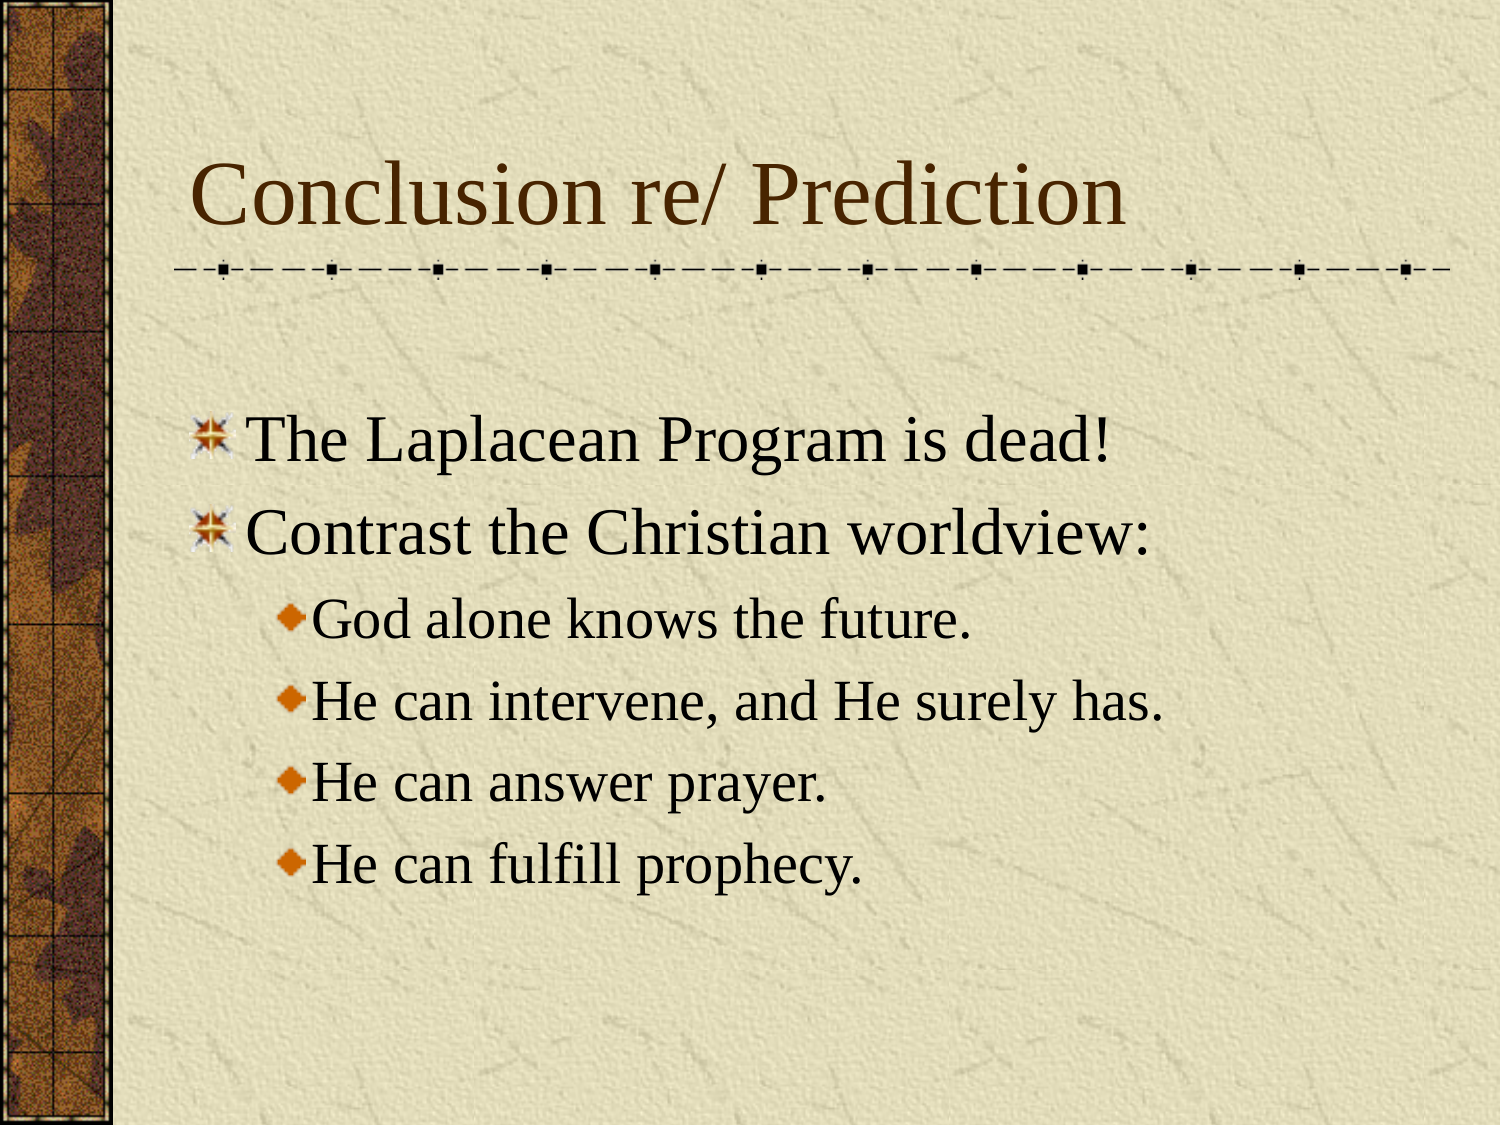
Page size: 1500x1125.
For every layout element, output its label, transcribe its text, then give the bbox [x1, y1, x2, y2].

picture [0, 0, 1500, 1125]
list The Laplacean Program is dead! Contrast the Christian worldview: God alone knows the future. He can intervene, and He surely has. He can answer prayer. He can fulfill prophecy. [174, 387, 1449, 965]
title Conclusion re/ Prediction [174, 62, 1450, 250]
